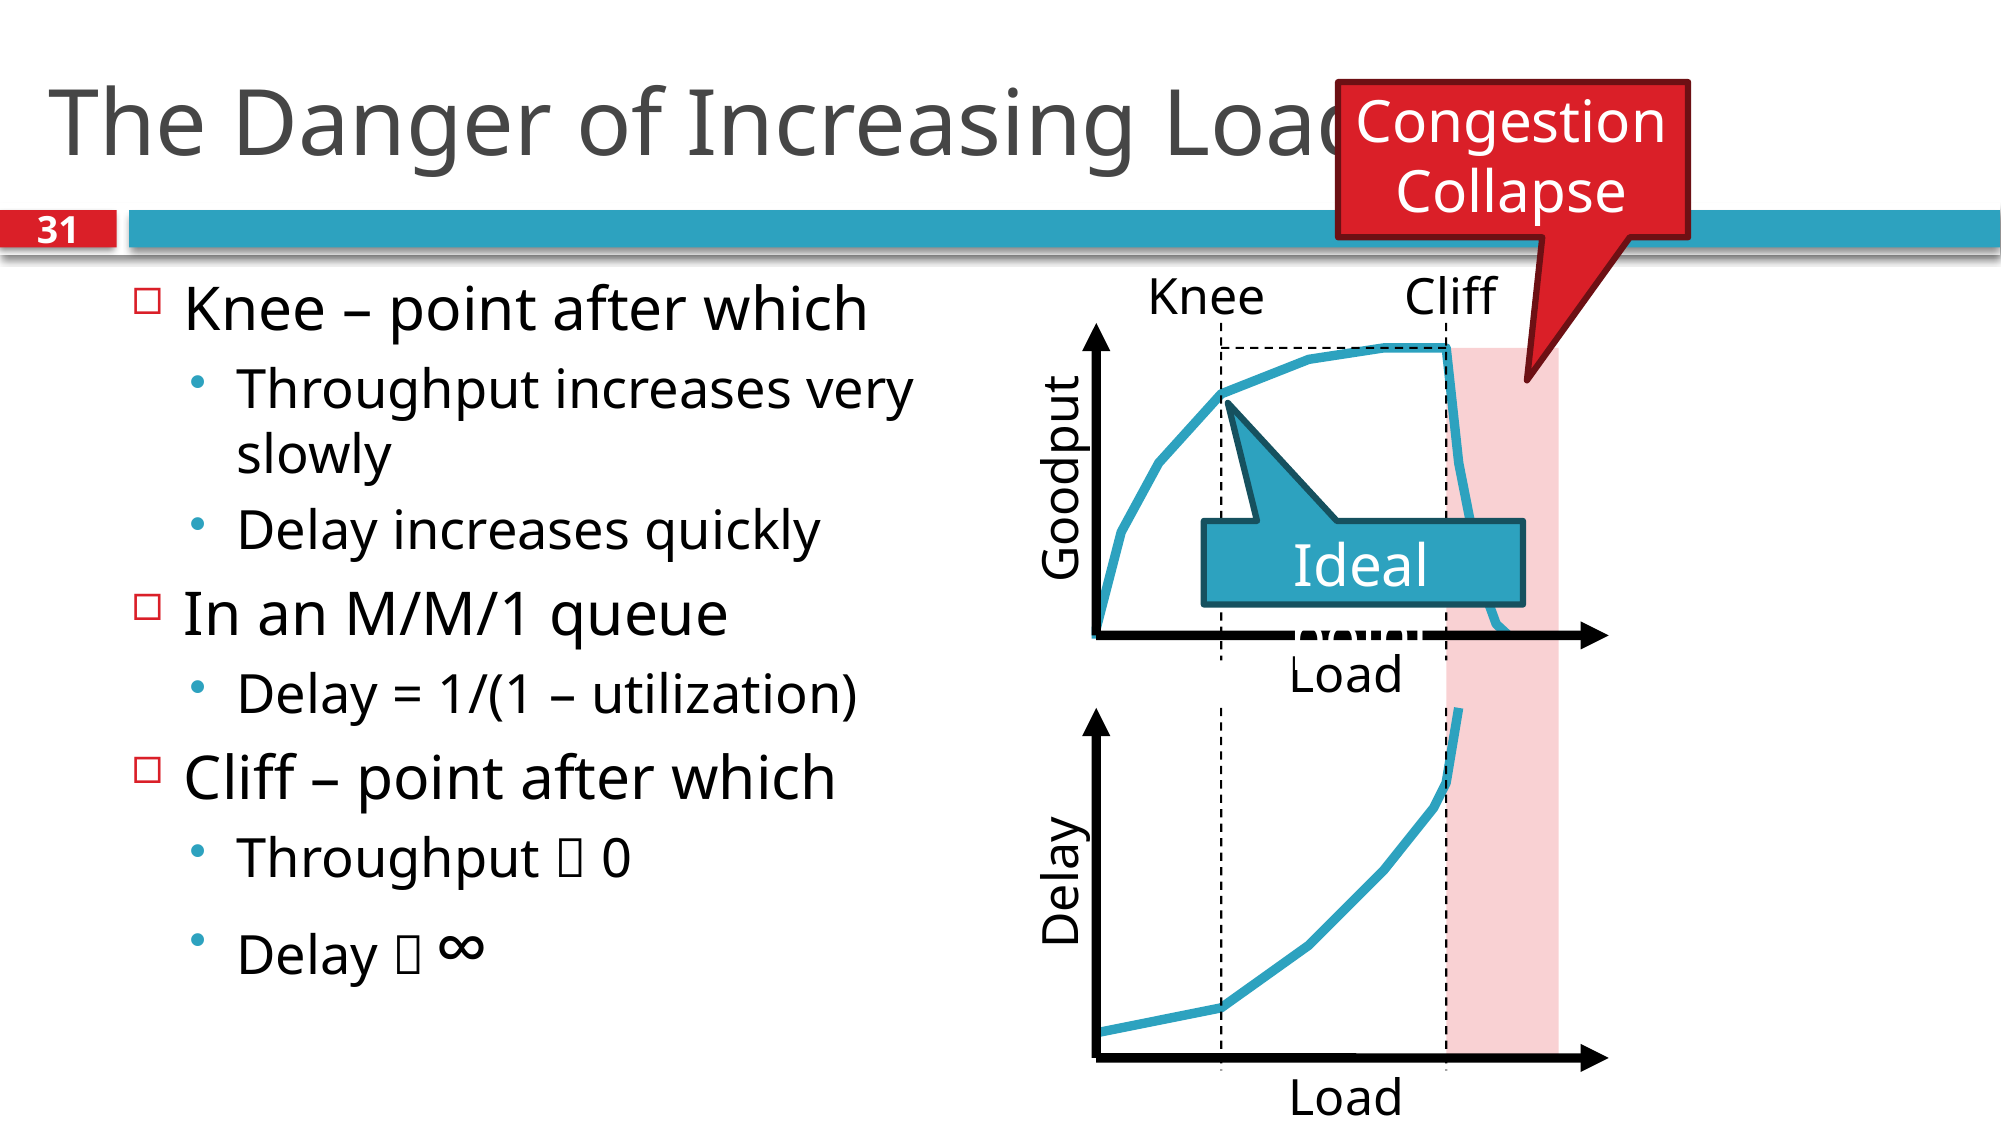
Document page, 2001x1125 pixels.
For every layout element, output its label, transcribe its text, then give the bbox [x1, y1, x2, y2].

text_box Cliff [1389, 256, 1512, 332]
list Knee – point after which Throughput increases very slowly Delay increases quickly In an M/M/1 queue Delay = 1/(1 – utilization) Cliff – point after which Throughput  0 Delay  ∞ [116, 262, 1035, 1096]
text_box [1097, 347, 1509, 635]
text_box [1447, 347, 1559, 635]
text_box [1447, 1051, 1609, 1065]
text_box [1335, 76, 1689, 238]
text_box Delay [1020, 802, 1096, 964]
text_box [1446, 636, 1559, 1057]
text_box Goodput [1020, 360, 1096, 598]
text_box [1090, 322, 1103, 635]
text_box [1090, 707, 1103, 1057]
text_box Load [1273, 635, 1419, 710]
text_box [1097, 707, 1459, 1033]
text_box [1201, 520, 1524, 608]
text_box Load [1273, 1057, 1419, 1125]
text_box [1447, 629, 1609, 642]
text_box Knee [1132, 256, 1281, 332]
slide_number 31 [0, 206, 117, 257]
title The Danger of Increasing Load [33, 37, 1967, 200]
